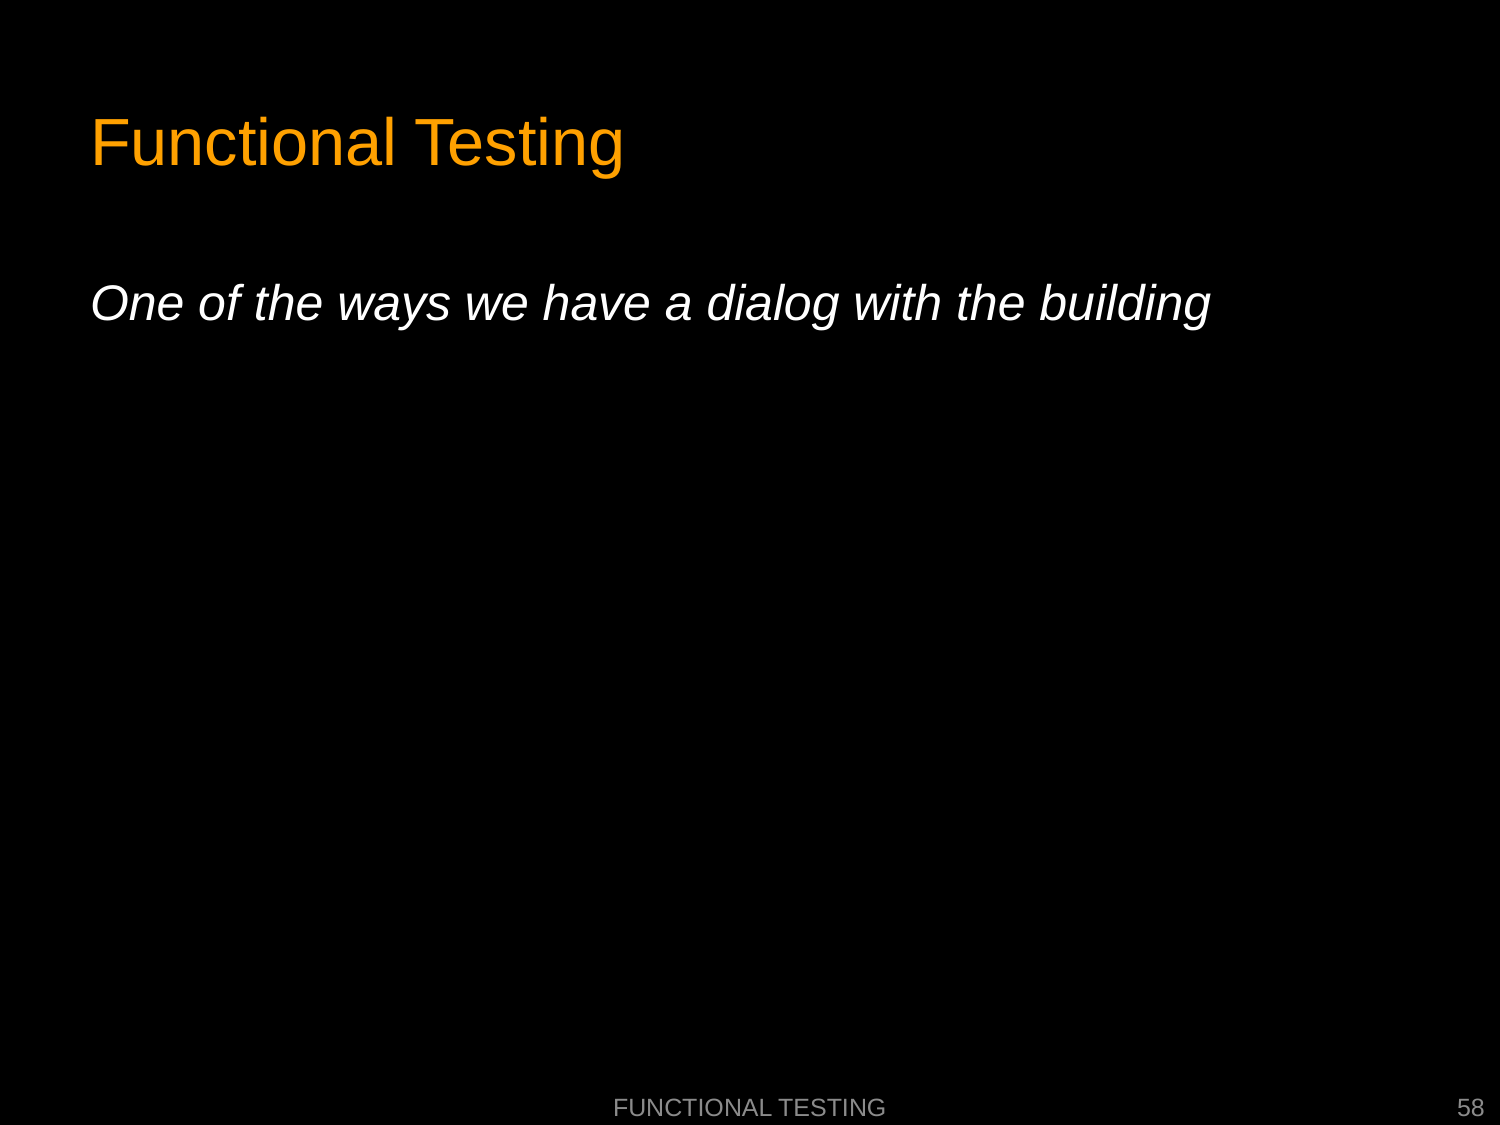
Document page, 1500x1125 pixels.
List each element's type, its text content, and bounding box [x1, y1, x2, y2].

slide_number 58 [1250, 1087, 1500, 1125]
footer Functional Testing [249, 1087, 1250, 1125]
title Functional Testing [75, 45, 1425, 233]
list One of the ways we have a dialog with the building [75, 262, 1425, 1005]
